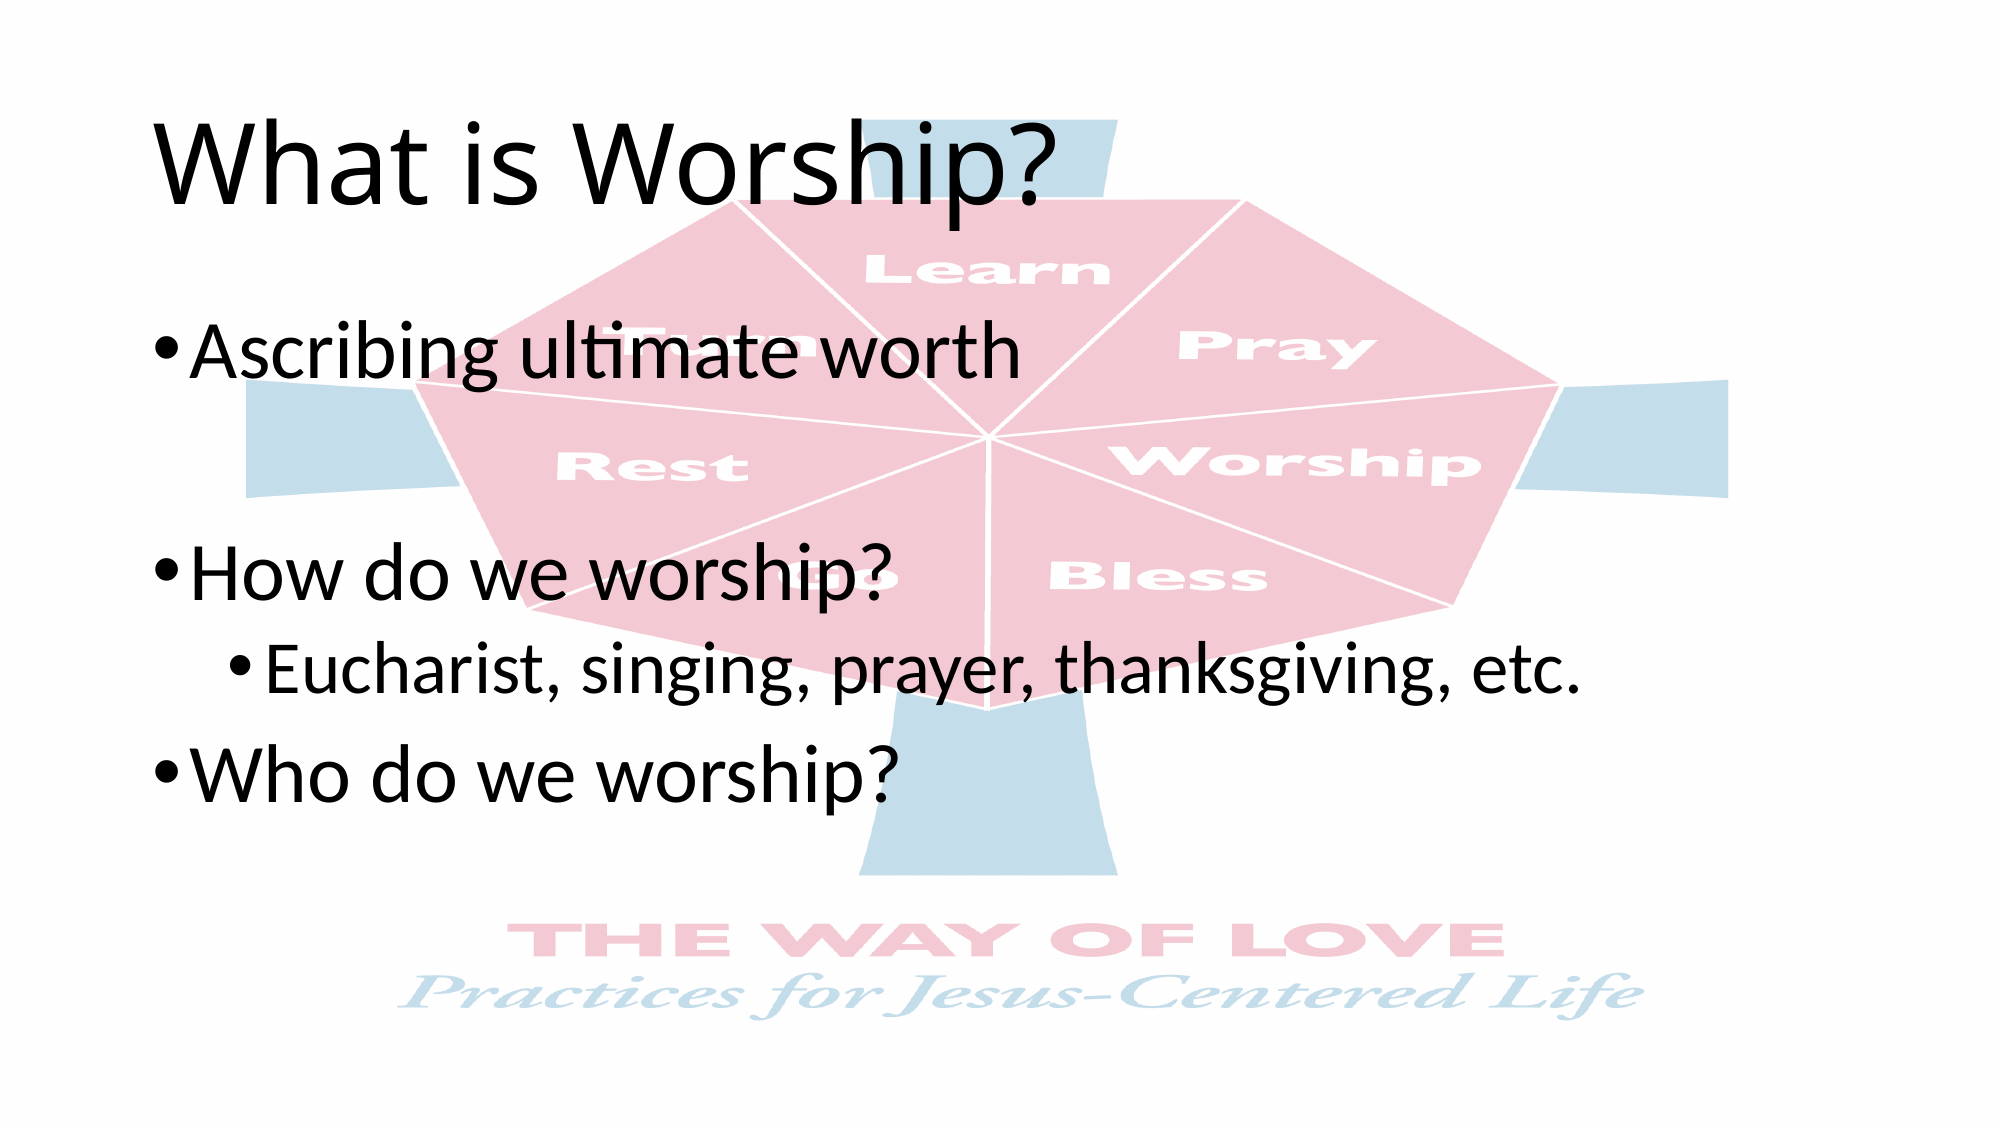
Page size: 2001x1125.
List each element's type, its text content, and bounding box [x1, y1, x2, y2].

title What is Worship? [137, 59, 1863, 278]
list Ascribing ultimate worth How do we worship? Eucharist, singing, prayer, thanksgiving, etc. Who do we worship? [137, 299, 1863, 1014]
